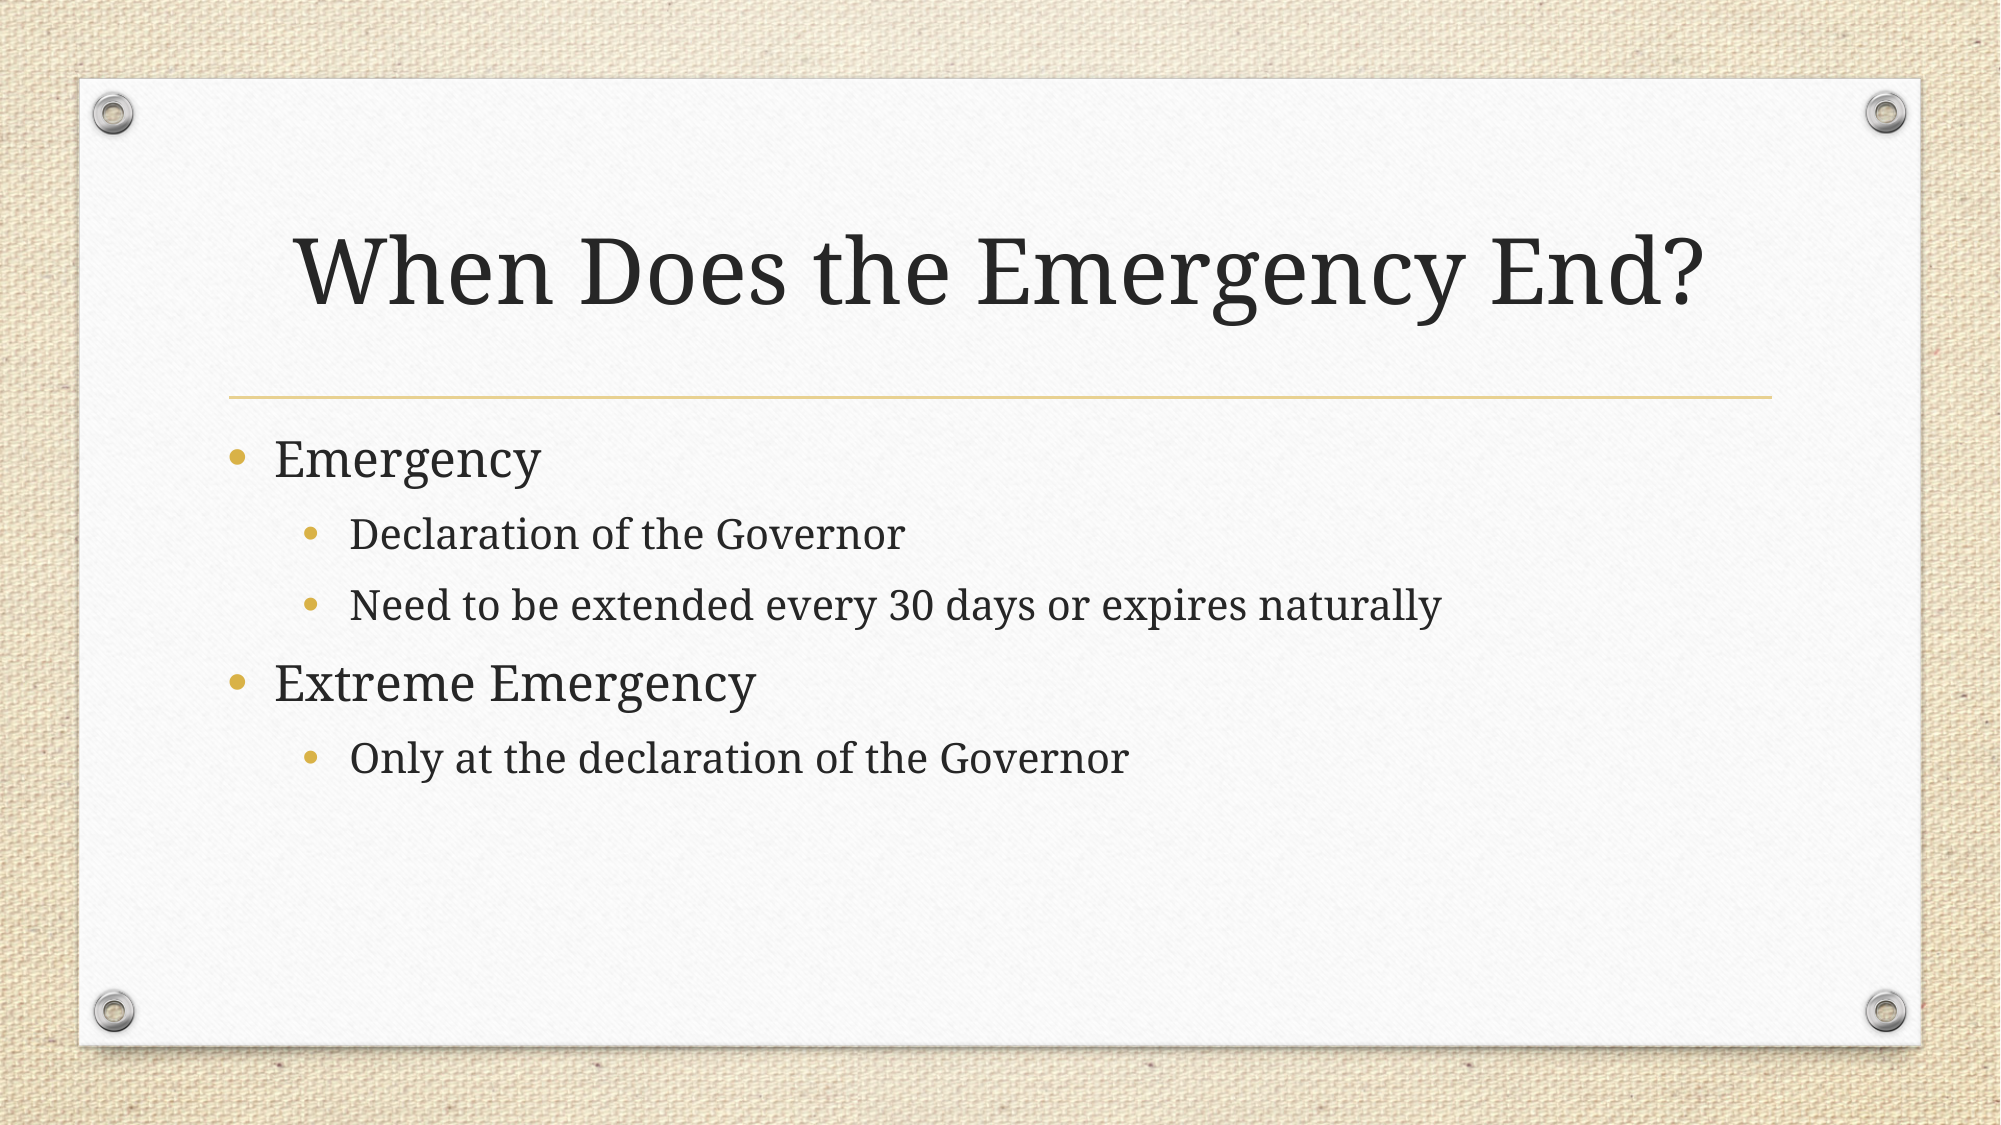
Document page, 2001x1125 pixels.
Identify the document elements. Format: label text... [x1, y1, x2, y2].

list Emergency Declaration of the Governor Need to be extended every 30 days or expires naturally Extreme Emergency Only at the declaration of the Governor [212, 419, 1788, 964]
title When Does the Emergency End? [212, 161, 1788, 375]
picture [0, 0, 2001, 1125]
